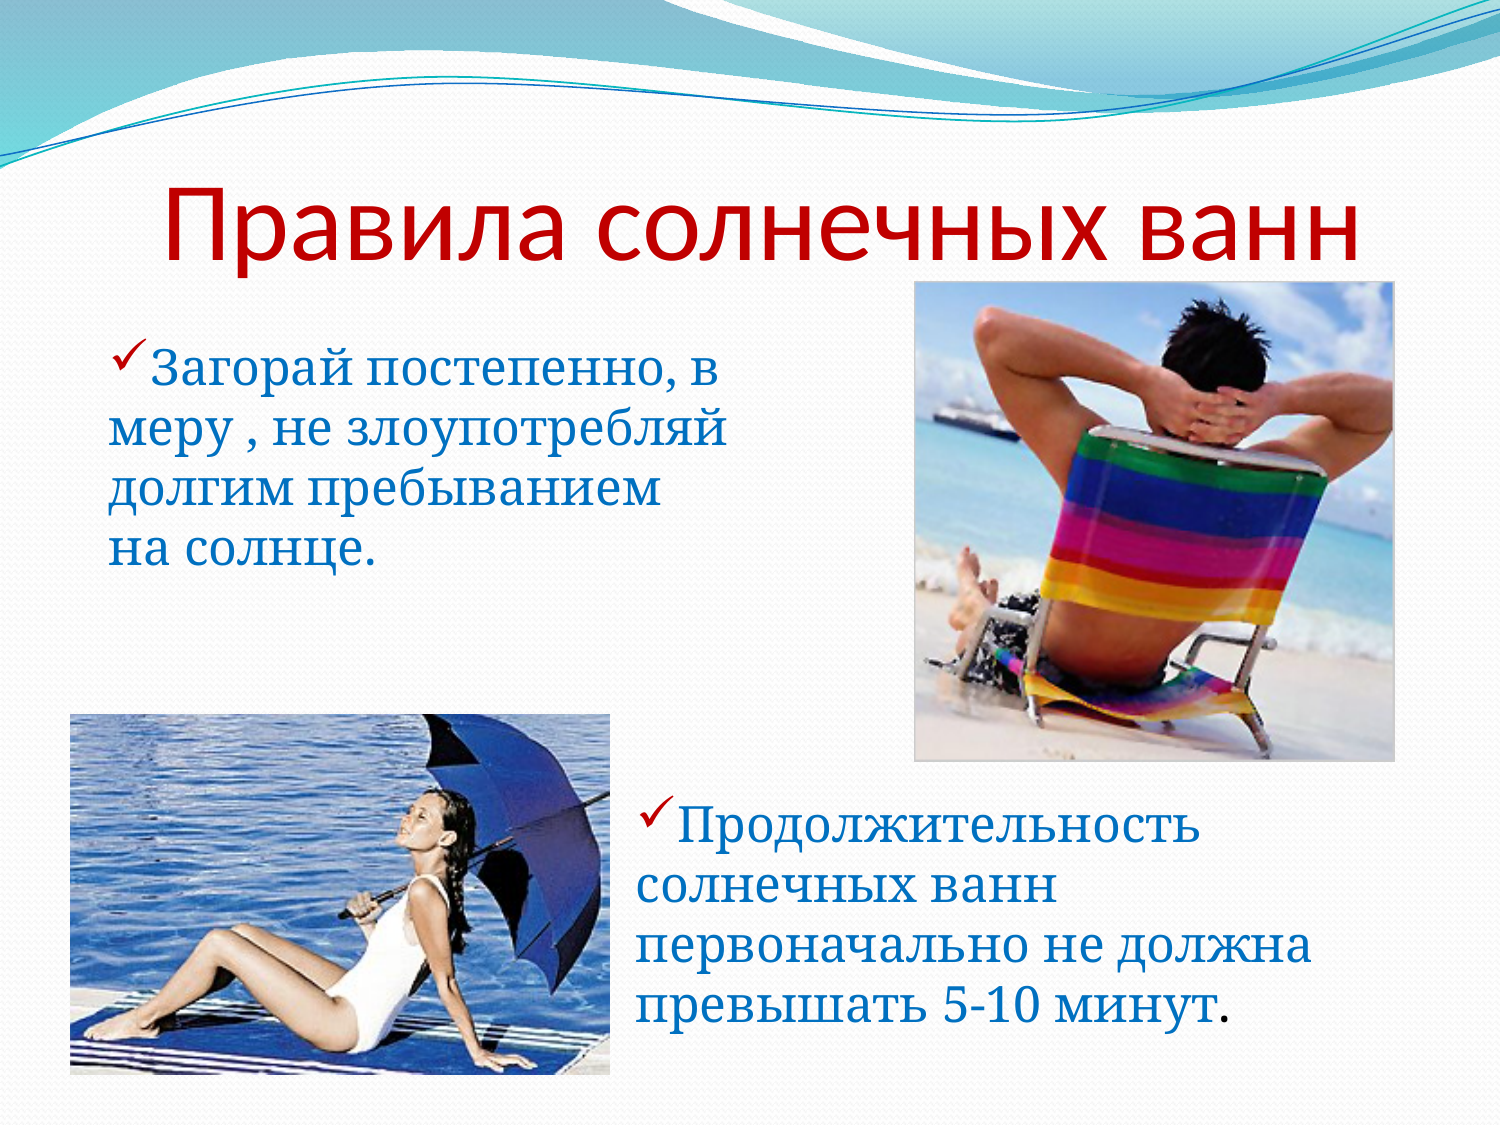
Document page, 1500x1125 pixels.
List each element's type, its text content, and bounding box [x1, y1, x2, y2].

picture [70, 714, 610, 1075]
picture [913, 280, 1395, 762]
text_box Правила солнечных ванн [146, 140, 1381, 291]
text_box Загорай постепенно, в меру , не злоупотребляй долгим пребыванием на солнце. [93, 328, 750, 583]
text_box Продолжительность солнечных ванн первоначально не должна превышать 5-10 минут. [621, 785, 1454, 1040]
